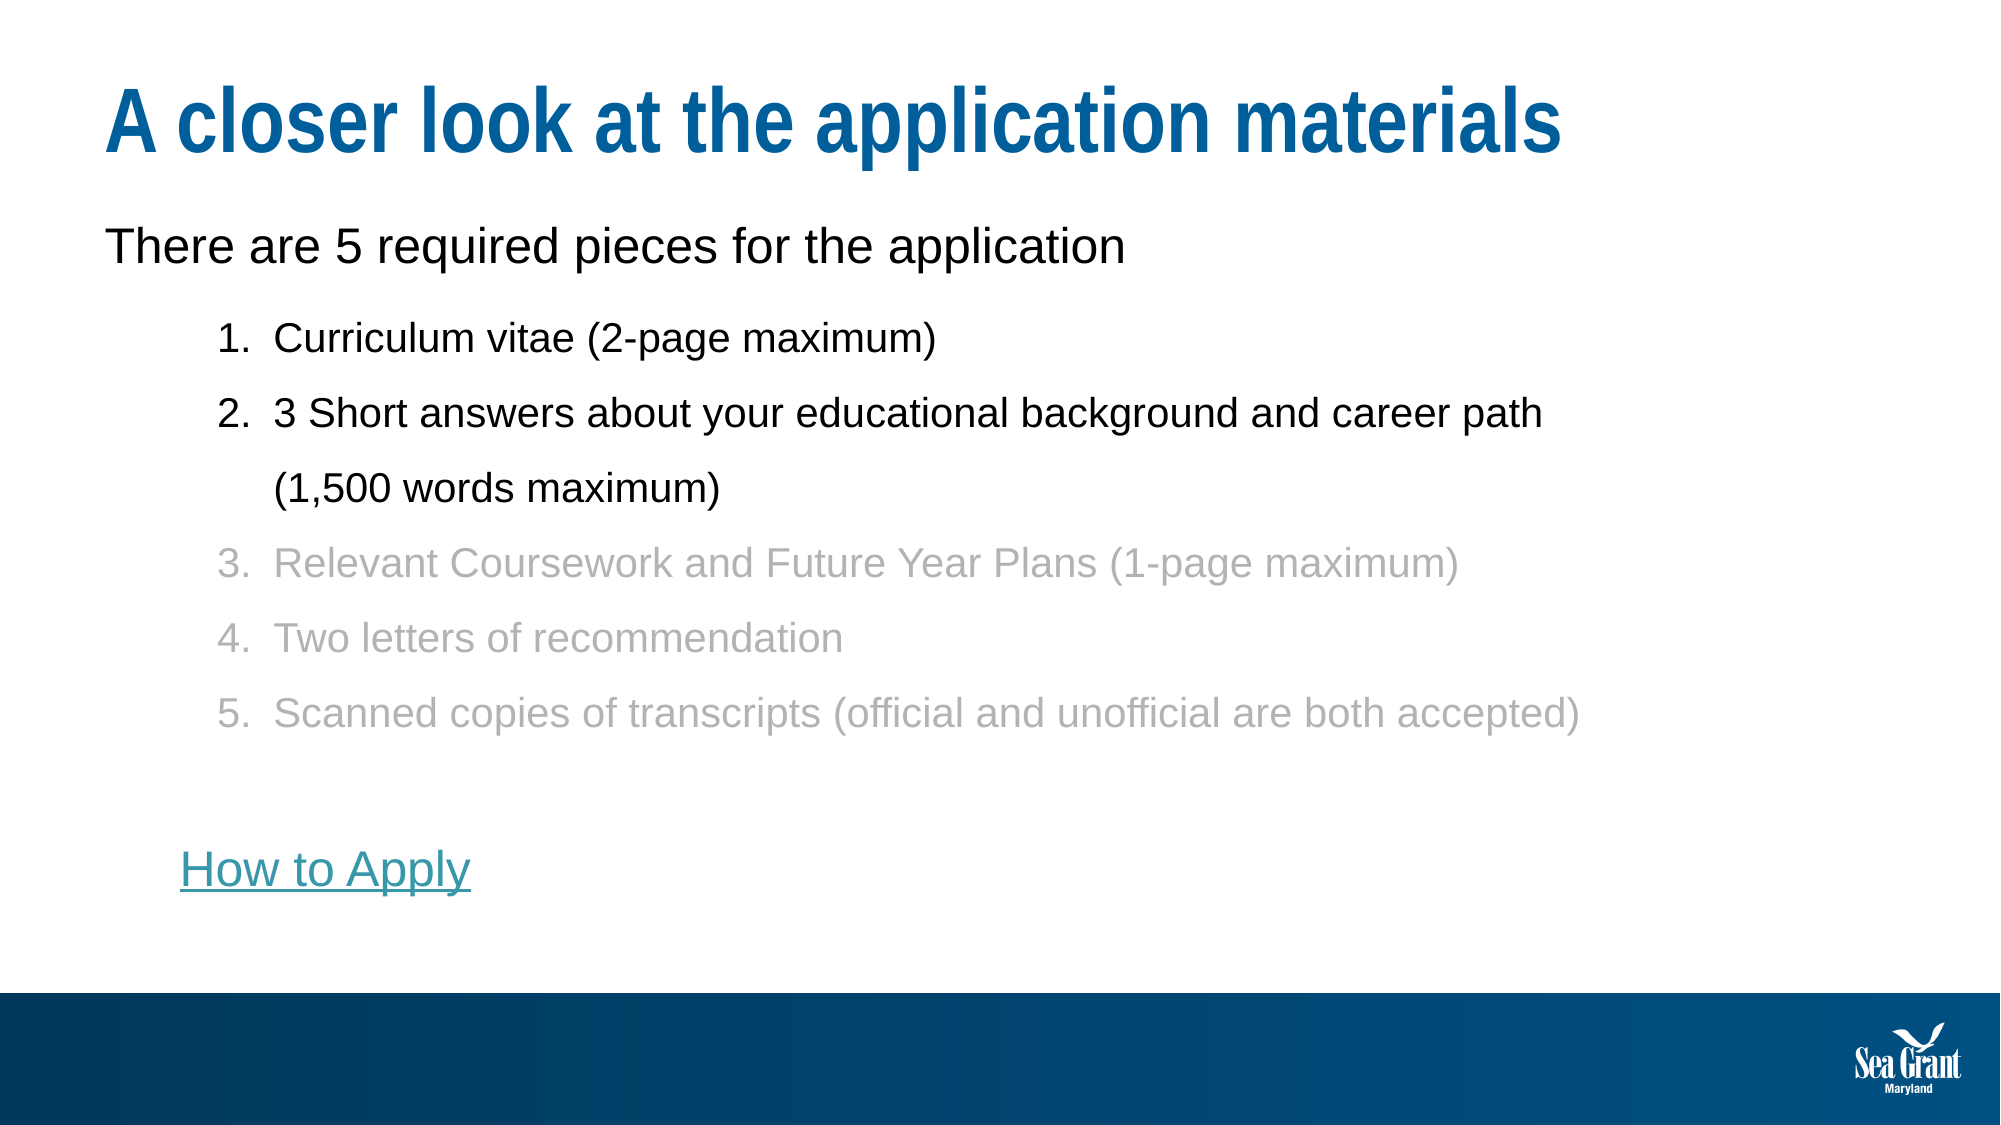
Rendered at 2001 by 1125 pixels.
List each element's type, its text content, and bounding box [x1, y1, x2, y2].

text_box [169, 517, 1617, 781]
list There are 5 required pieces for the application Curriculum vitae (2-page maximum) 3 Short answers about your educational background and career path (1,500 words maximum) Relevant Coursework and Future Year Plans (1-page maximum) Two letters of recommendation Scanned copies of transcripts (official and unofficial are both accepted) How to Apply [89, 205, 1815, 920]
picture [1846, 1013, 1970, 1104]
title A closer look at the application materials [89, 59, 1906, 187]
